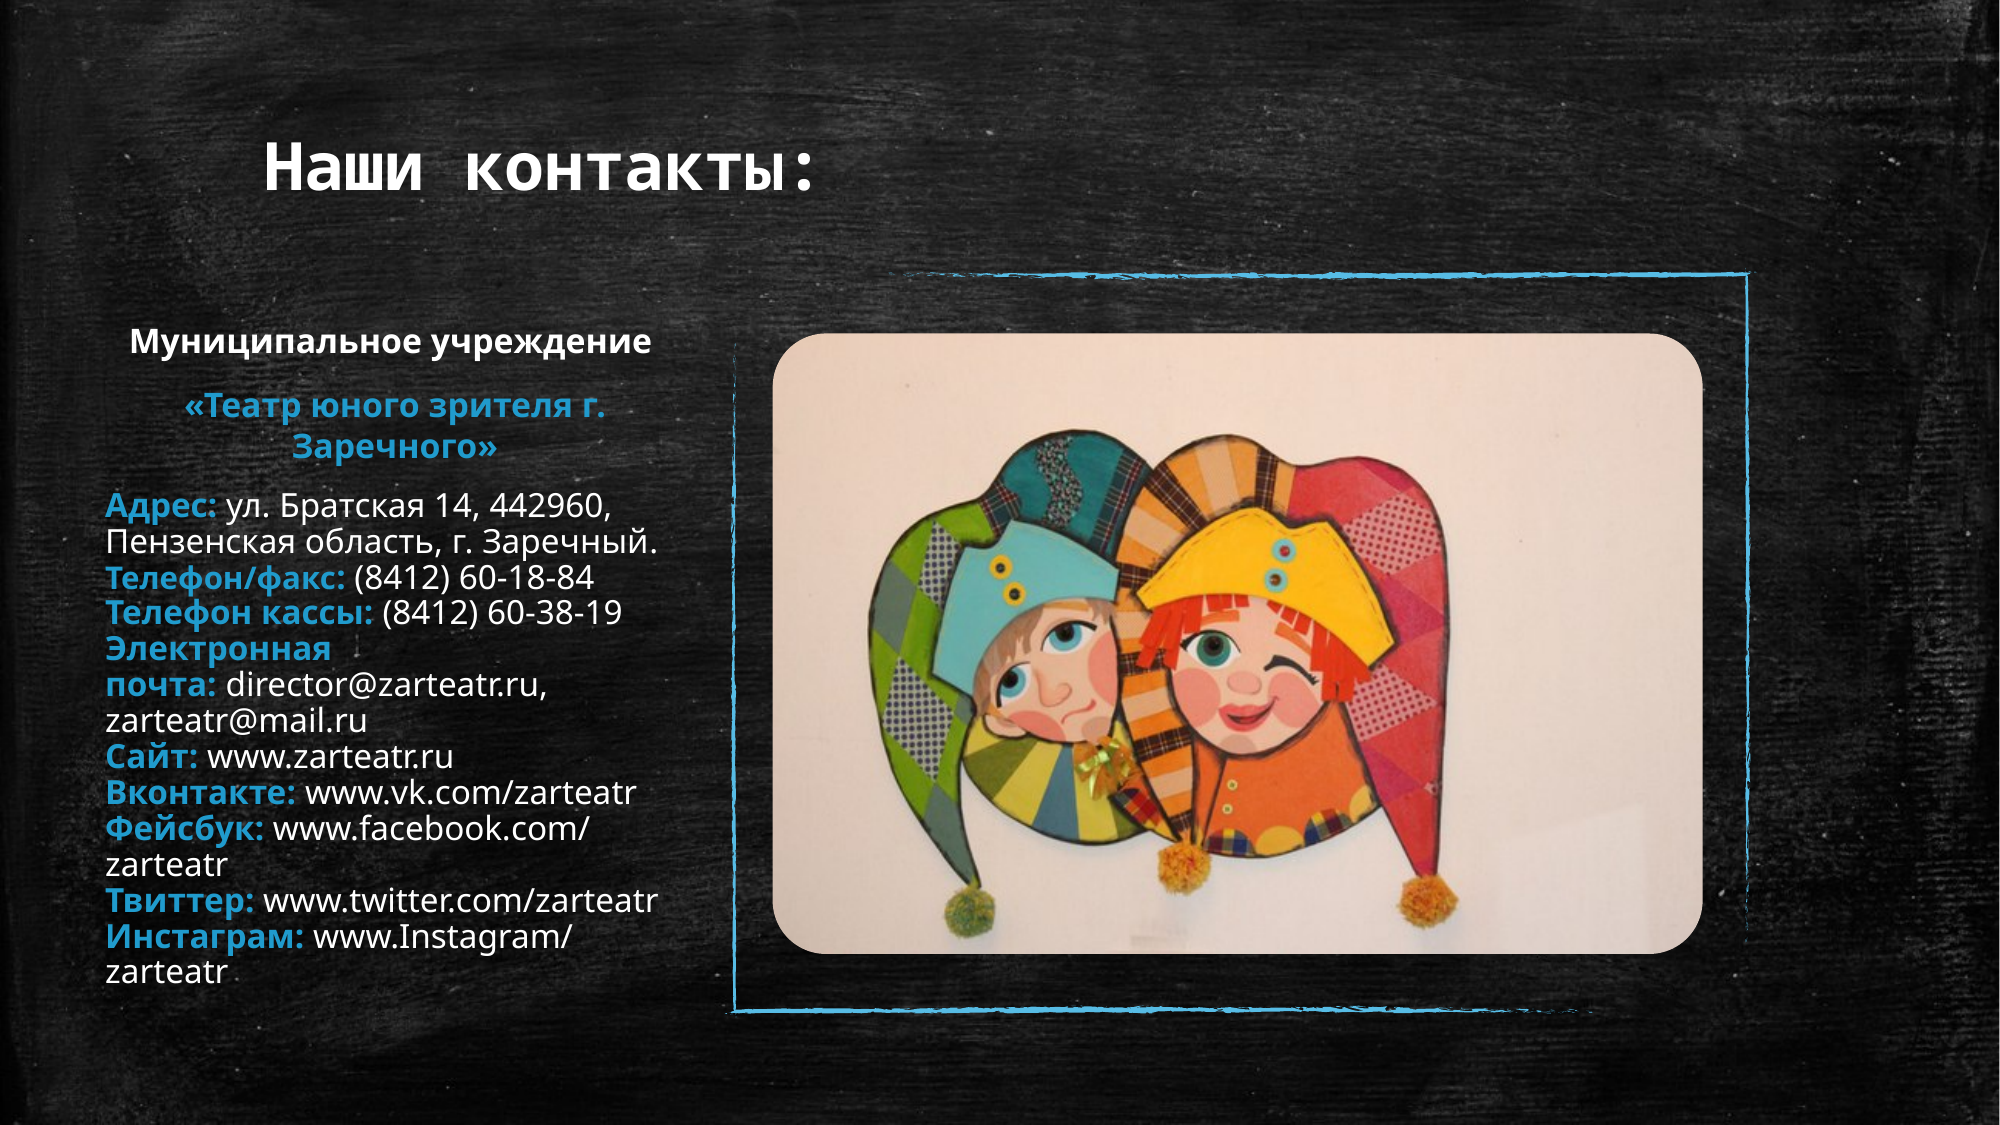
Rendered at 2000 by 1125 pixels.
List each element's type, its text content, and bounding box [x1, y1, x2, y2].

title Наши контакты: [249, 45, 1750, 213]
list Муниципальное учреждение «Театр юного зрителя г. Заречного» Адрес: ул. Братская 14, 442960, Пензенская область, г. Заречный. Телефон/факс: (8412) 60-18-84 Телефон кассы: (8412) 60-38-19 Электронная почта: director@zarteatr.ru, zarteatr@mail.ru Сайт: www.zarteatr.ru Вконтакте: www.vk.com/zarteatr Фейсбук: www.facebook.com/zarteatr Твиттер: www.twitter.com/zarteatr Инстаграм: www.Instagram/zarteatr [90, 312, 700, 1013]
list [772, 333, 1703, 954]
